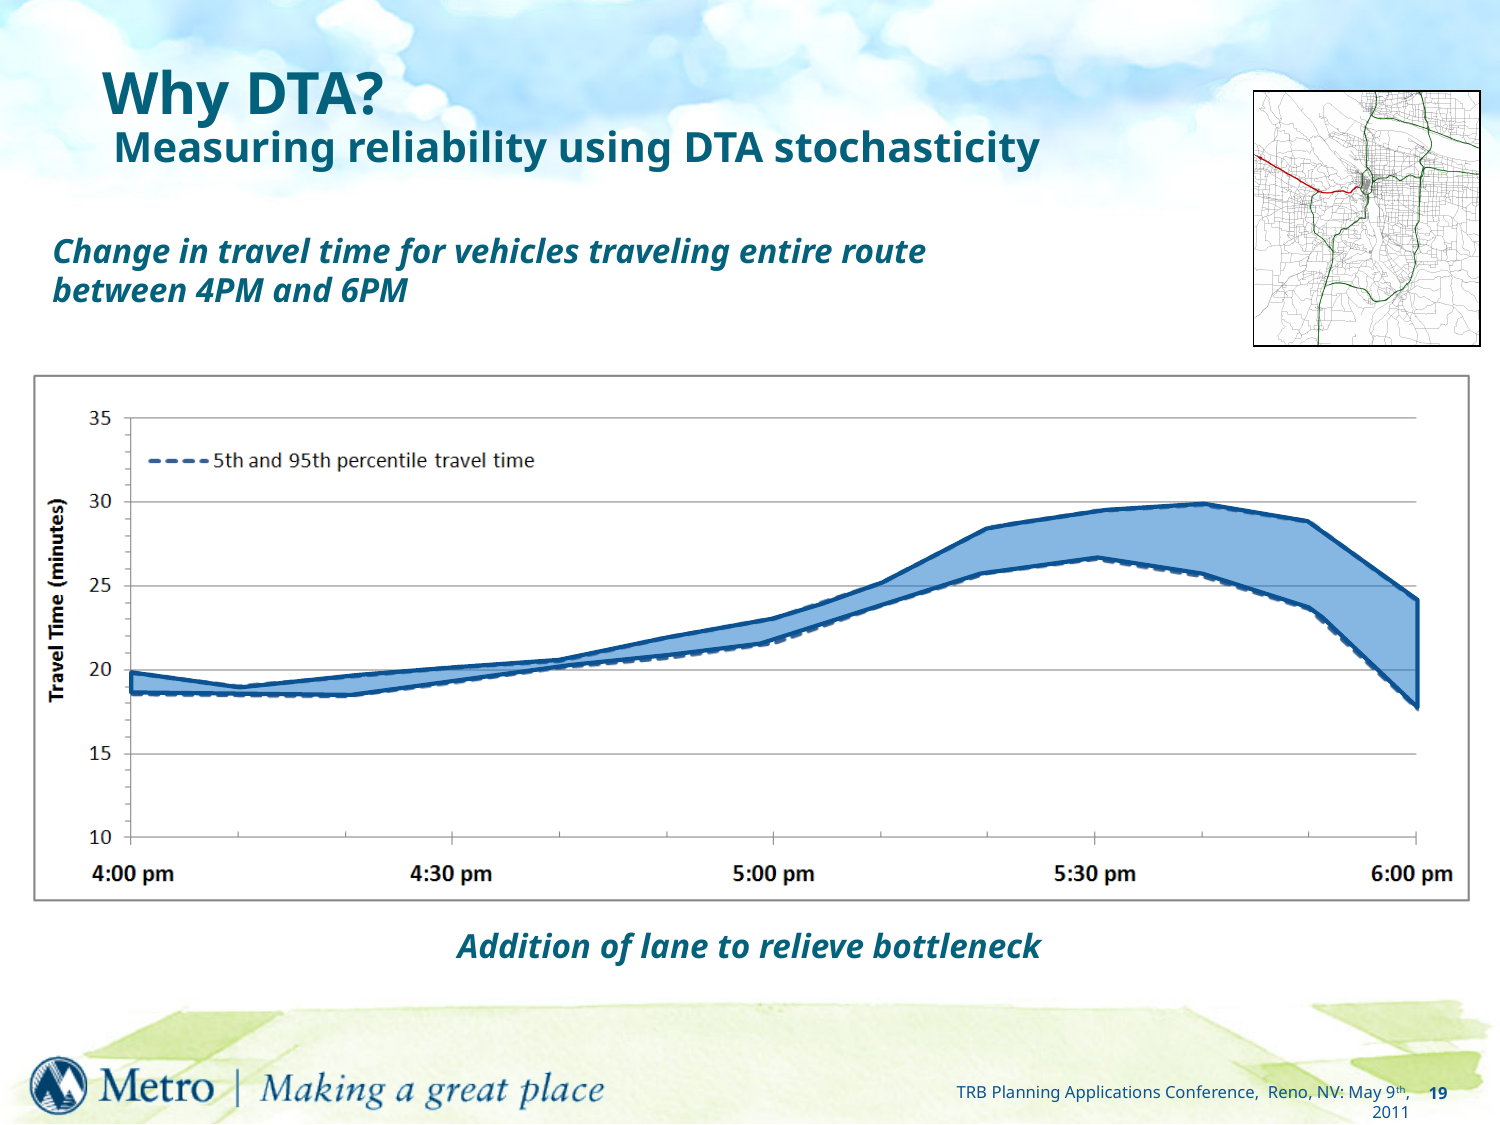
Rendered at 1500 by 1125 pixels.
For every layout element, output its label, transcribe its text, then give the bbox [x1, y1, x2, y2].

text_box Addition of lane to relieve bottleneck [0, 918, 1500, 973]
text_box Change in travel time for vehicles traveling entire route between 4PM and 6PM [37, 222, 1249, 317]
picture [26, 371, 1475, 904]
title Why DTA? Measuring reliability using DTA stochasticity [87, 56, 1476, 182]
picture [1254, 91, 1480, 346]
slide_number 19 [1274, 1074, 1463, 1125]
picture [0, 0, 1500, 245]
picture [0, 974, 1500, 1125]
